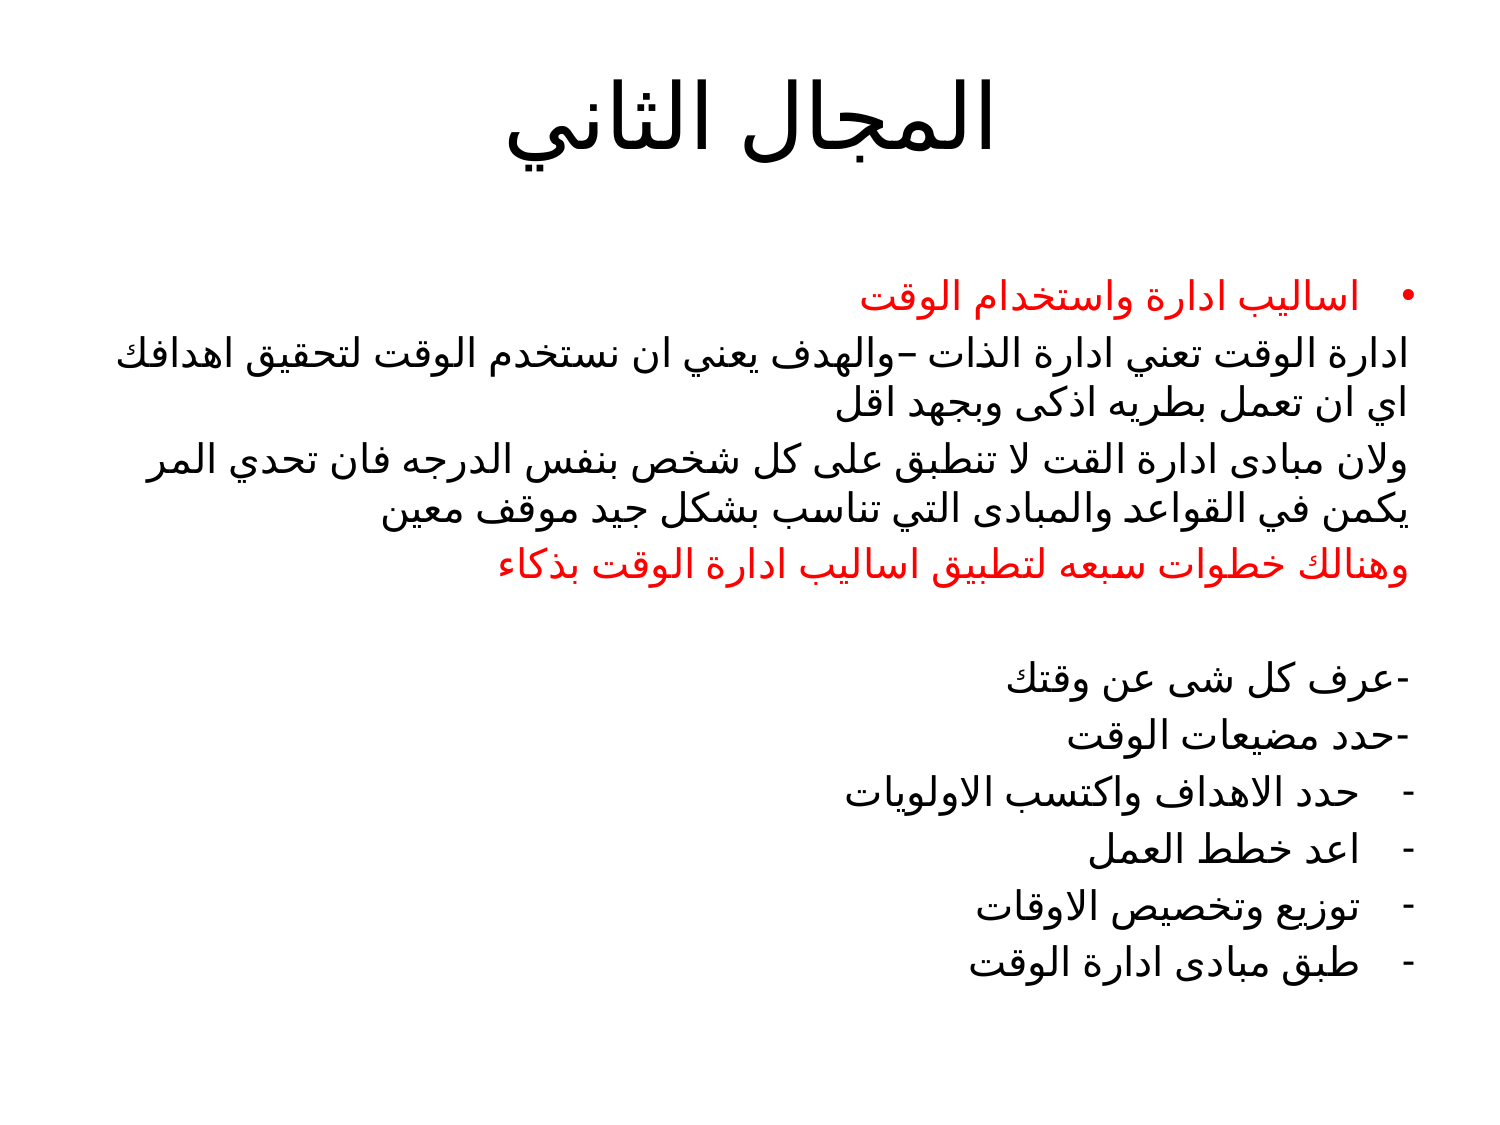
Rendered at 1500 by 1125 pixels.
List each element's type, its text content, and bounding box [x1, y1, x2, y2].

list اساليب ادارة واستخدام الوقت ادارة الوقت تعني ادارة الذات –والهدف يعني ان نستخدم الوقت لتحقيق اهدافك اي ان تعمل بطريه اذكى وبجهد اقل ولان مبادى ادارة القت لا تنطبق على كل شخص بنفس الدرجه فان تحدي المر يكمن في القواعد والمبادى التي تناسب بشكل جيد موقف معين وهنالك خطوات سبعه لتطبيق اساليب ادارة الوقت بذكاء -عرف كل شى عن وقتك -حدد مضيعات الوقت حدد الاهداف واكتسب الاولويات اعد خطط العمل توزيع وتخصيص الاوقات طبق مبادى ادارة الوقت [75, 262, 1425, 1005]
title المجال الثاني [76, 0, 1427, 265]
